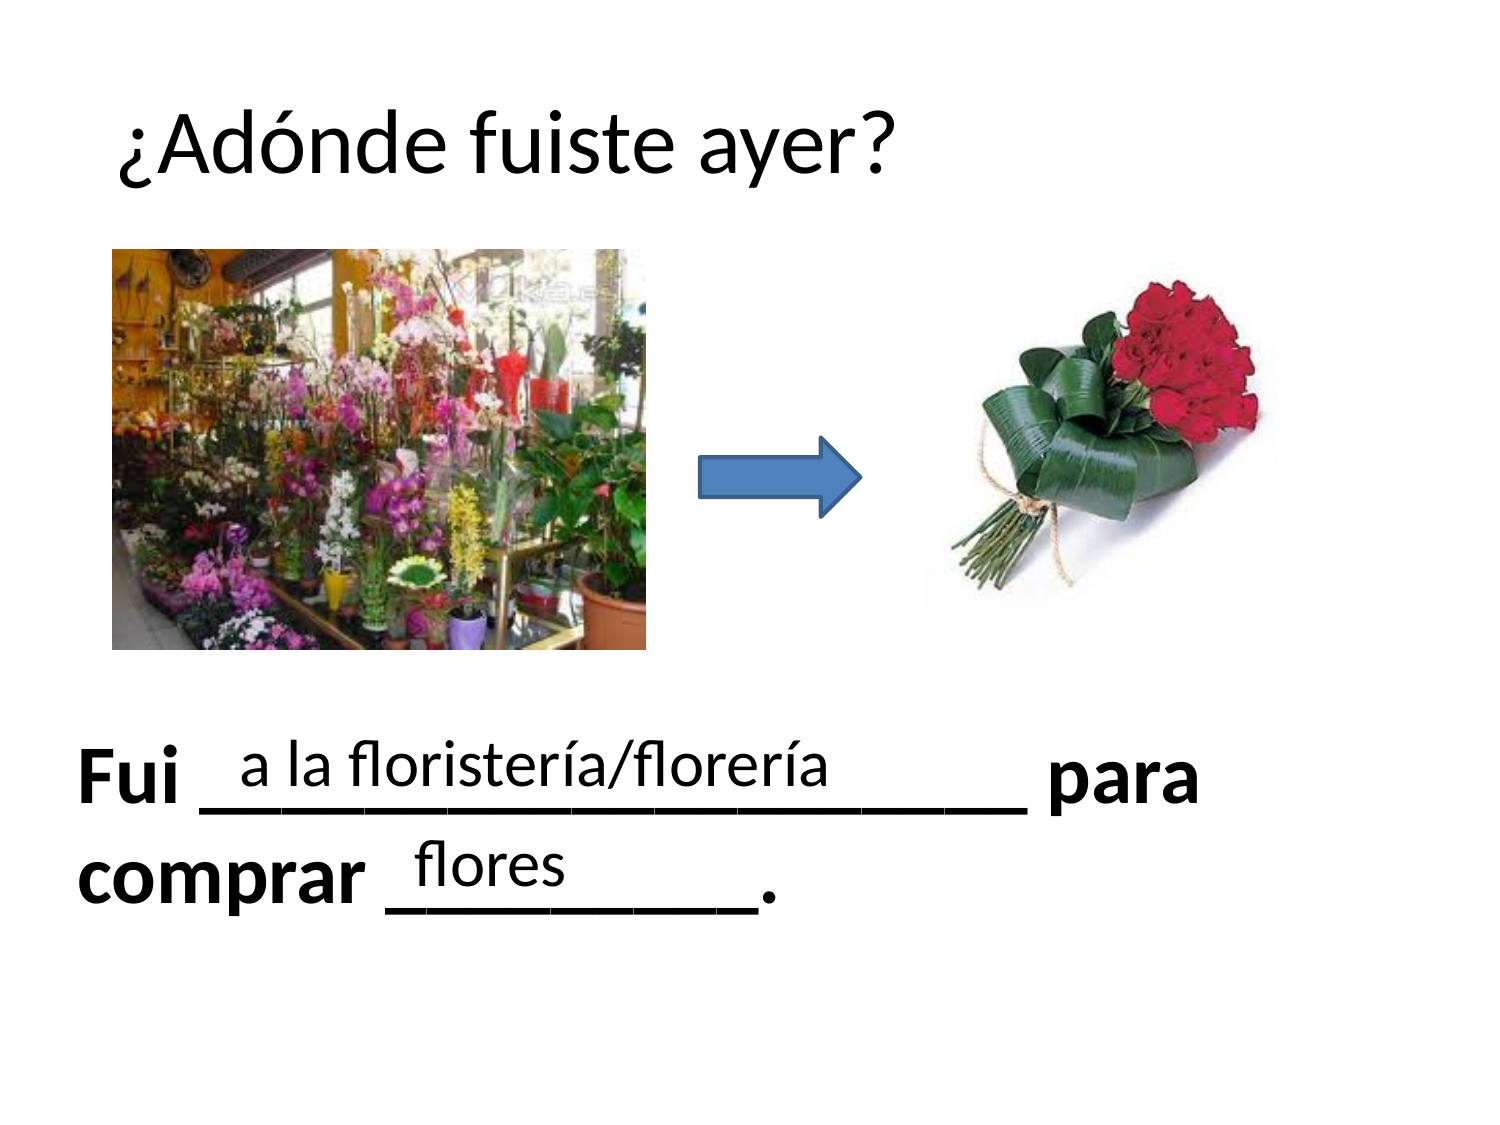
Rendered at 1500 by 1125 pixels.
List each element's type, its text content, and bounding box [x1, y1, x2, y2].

text_box flores [399, 812, 825, 908]
text_box ¿Adónde fuiste ayer? [99, 74, 1413, 200]
picture [924, 262, 1277, 615]
text_box a la floristería/florería [225, 712, 1013, 808]
text_box [697, 435, 863, 519]
text_box Fui ____________________ para comprar _________. [62, 712, 1388, 928]
picture [112, 249, 647, 651]
